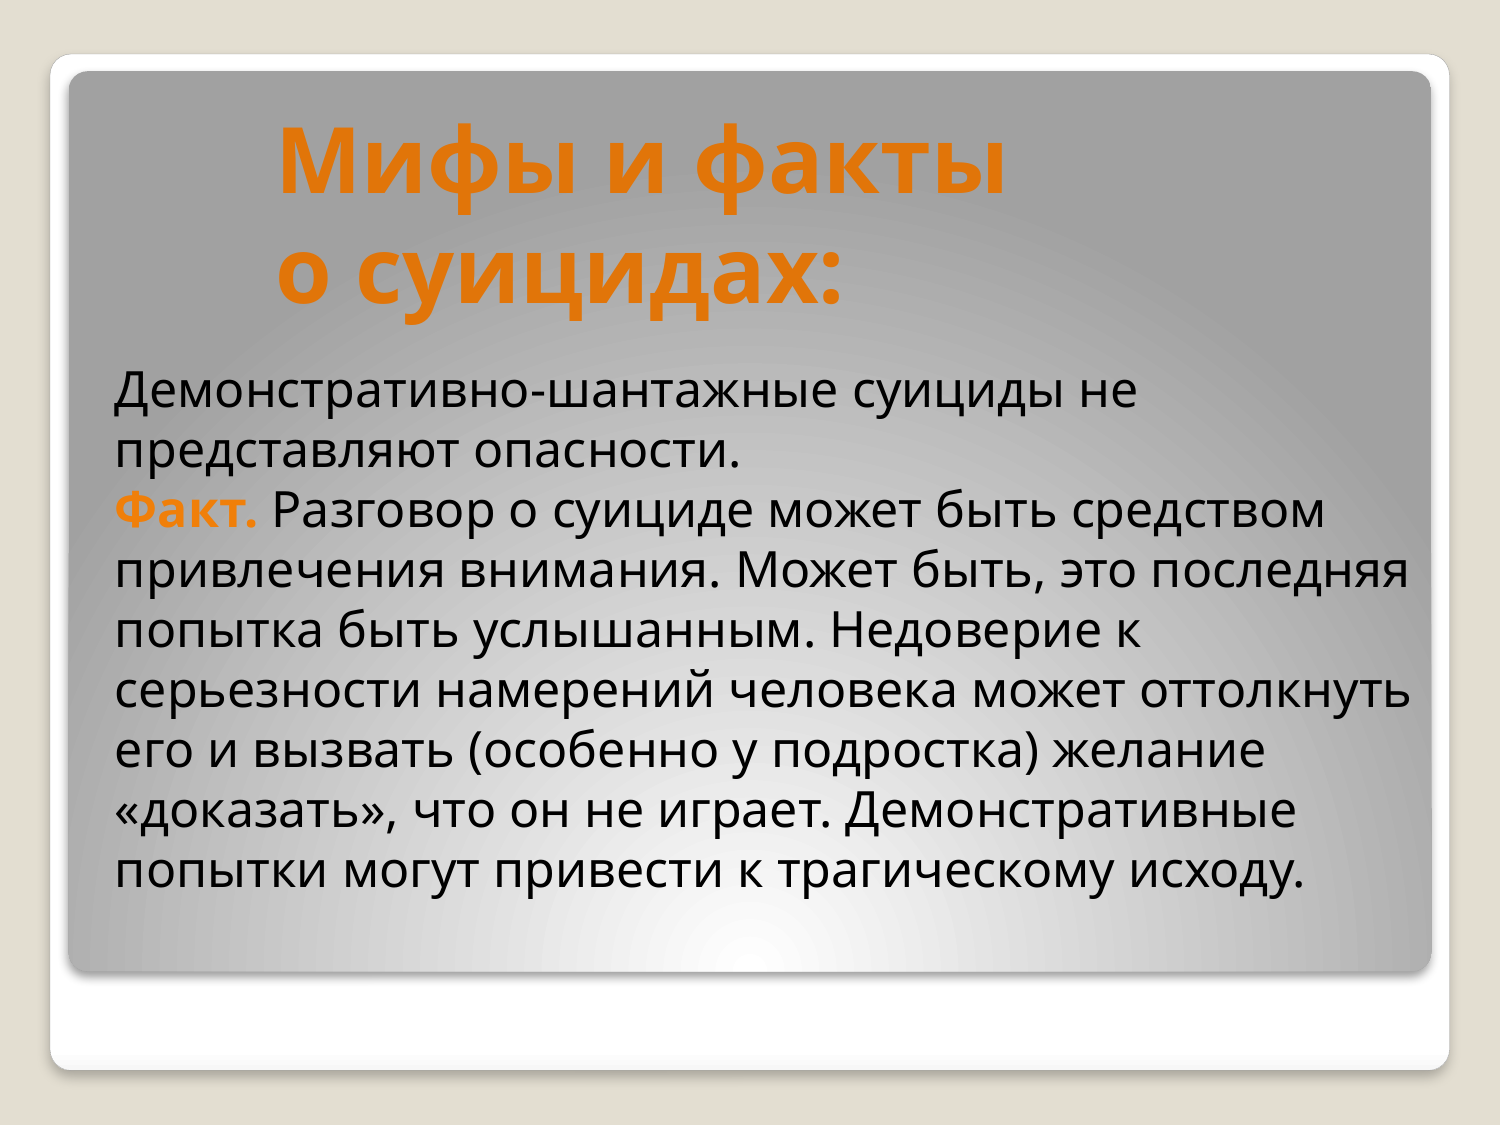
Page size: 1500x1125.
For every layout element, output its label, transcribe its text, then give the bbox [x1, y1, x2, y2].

text_box Мифы и факты о суицидах: [260, 95, 1049, 330]
text_box Демонстративно-шантажные суициды не представляют опасности. Факт. Разговор о суициде может быть средством привлечения внимания. Может быть, это последняя попытка быть услышанным. Недоверие к серьезности намерений человека может оттолкнуть его и вызвать (особенно у подростка) желание «доказать», что он не играет. Демонстративные попытки могут привести к трагическому исходу. [100, 349, 1459, 965]
